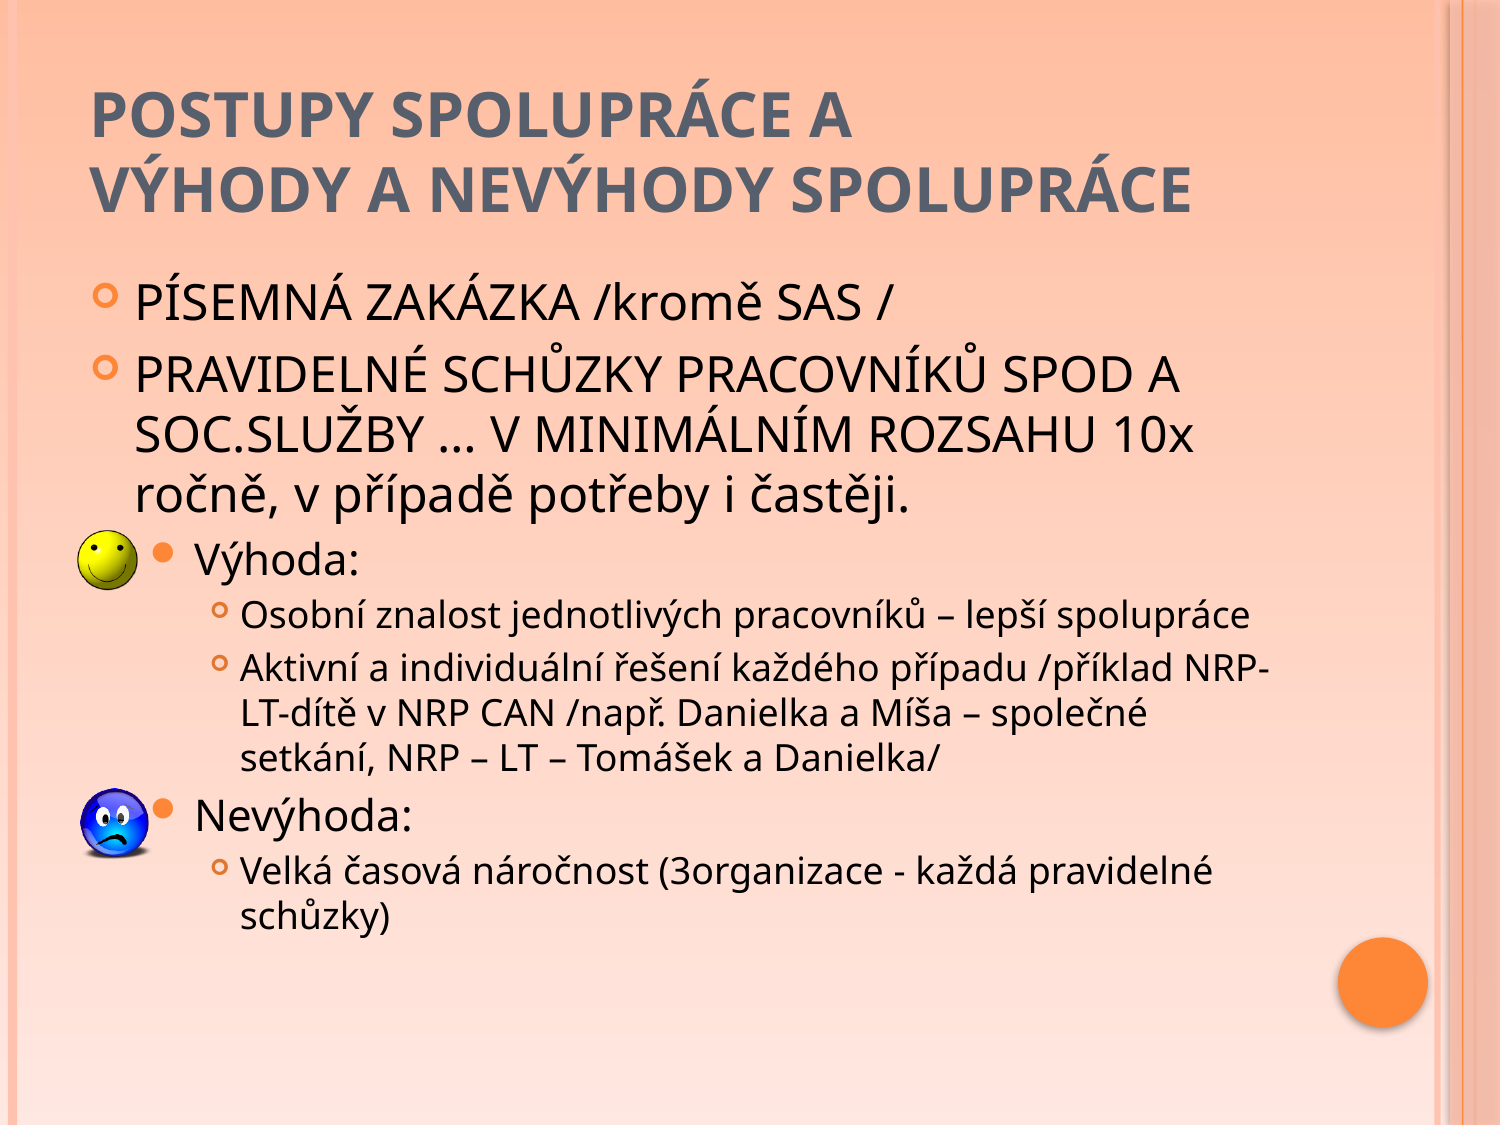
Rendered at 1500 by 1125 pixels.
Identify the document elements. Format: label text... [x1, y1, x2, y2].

picture [64, 514, 154, 607]
picture [79, 788, 154, 861]
title Postupy spolupráce a Výhody a nevýhody spolupráce [75, 45, 1300, 233]
list PÍSEMNÁ ZAKÁZKA /kromě SAS / PRAVIDELNÉ SCHŮZKY PRACOVNÍKŮ SPOD A SOC.SLUŽBY … V MINIMÁLNÍM ROZSAHU 10x ročně, v případě potřeby i častěji. Výhoda: Osobní znalost jednotlivých pracovníků – lepší spolupráce Aktivní a individuální řešení každého případu /příklad NRP- LT-dítě v NRP CAN /např. Danielka a Míša – společné setkání, NRP – LT – Tomášek a Danielka/ Nevýhoda: Velká časová náročnost (3organizace - každá pravidelné schůzky) [75, 262, 1300, 1062]
